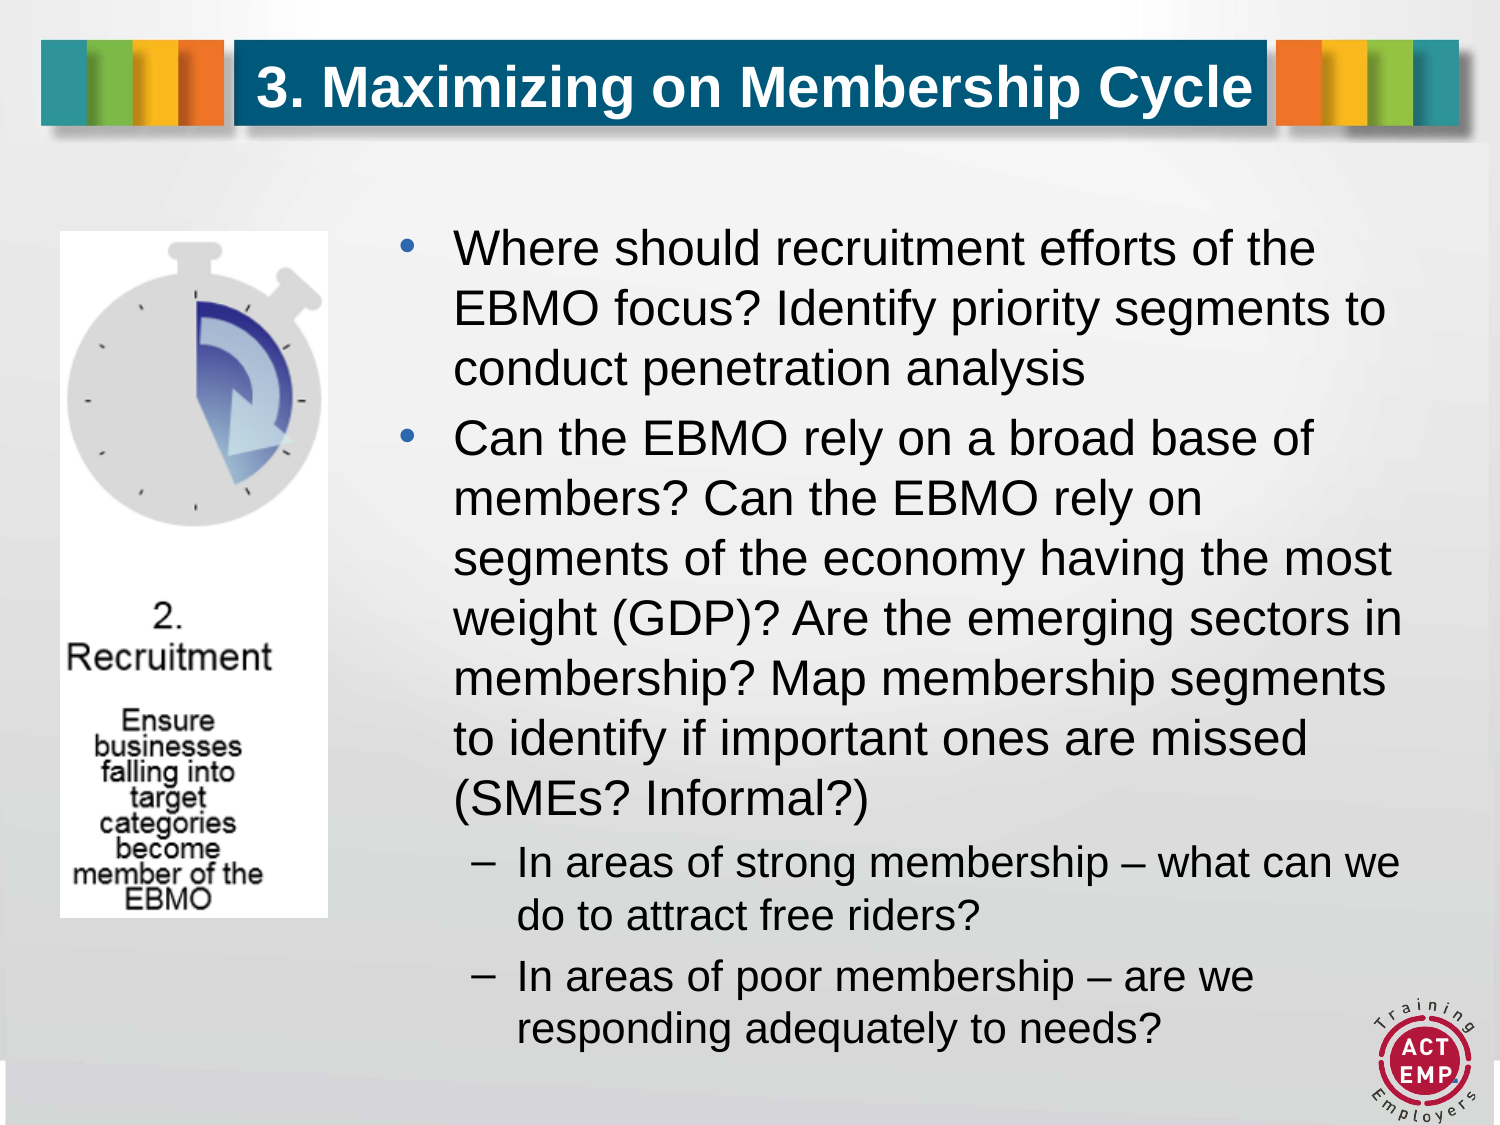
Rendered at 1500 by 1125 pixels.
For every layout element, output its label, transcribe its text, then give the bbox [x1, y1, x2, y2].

title 3. Maximizing on Membership Cycle [194, 42, 1317, 126]
picture [0, 0, 1500, 1125]
text_box [1371, 998, 1476, 1124]
list Where should recruitment efforts of the EBMO focus? Identify priority segments to conduct penetration analysis Can the EBMO rely on a broad base of members? Can the EBMO rely on segments of the economy having the most weight (GDP)? Are the emerging sectors in membership? Map membership segments to identify if important ones are missed (SMEs? Informal?) In areas of strong membership – what can we do to attract free riders? In areas of poor membership – are we responding adequately to needs? [383, 208, 1425, 1083]
